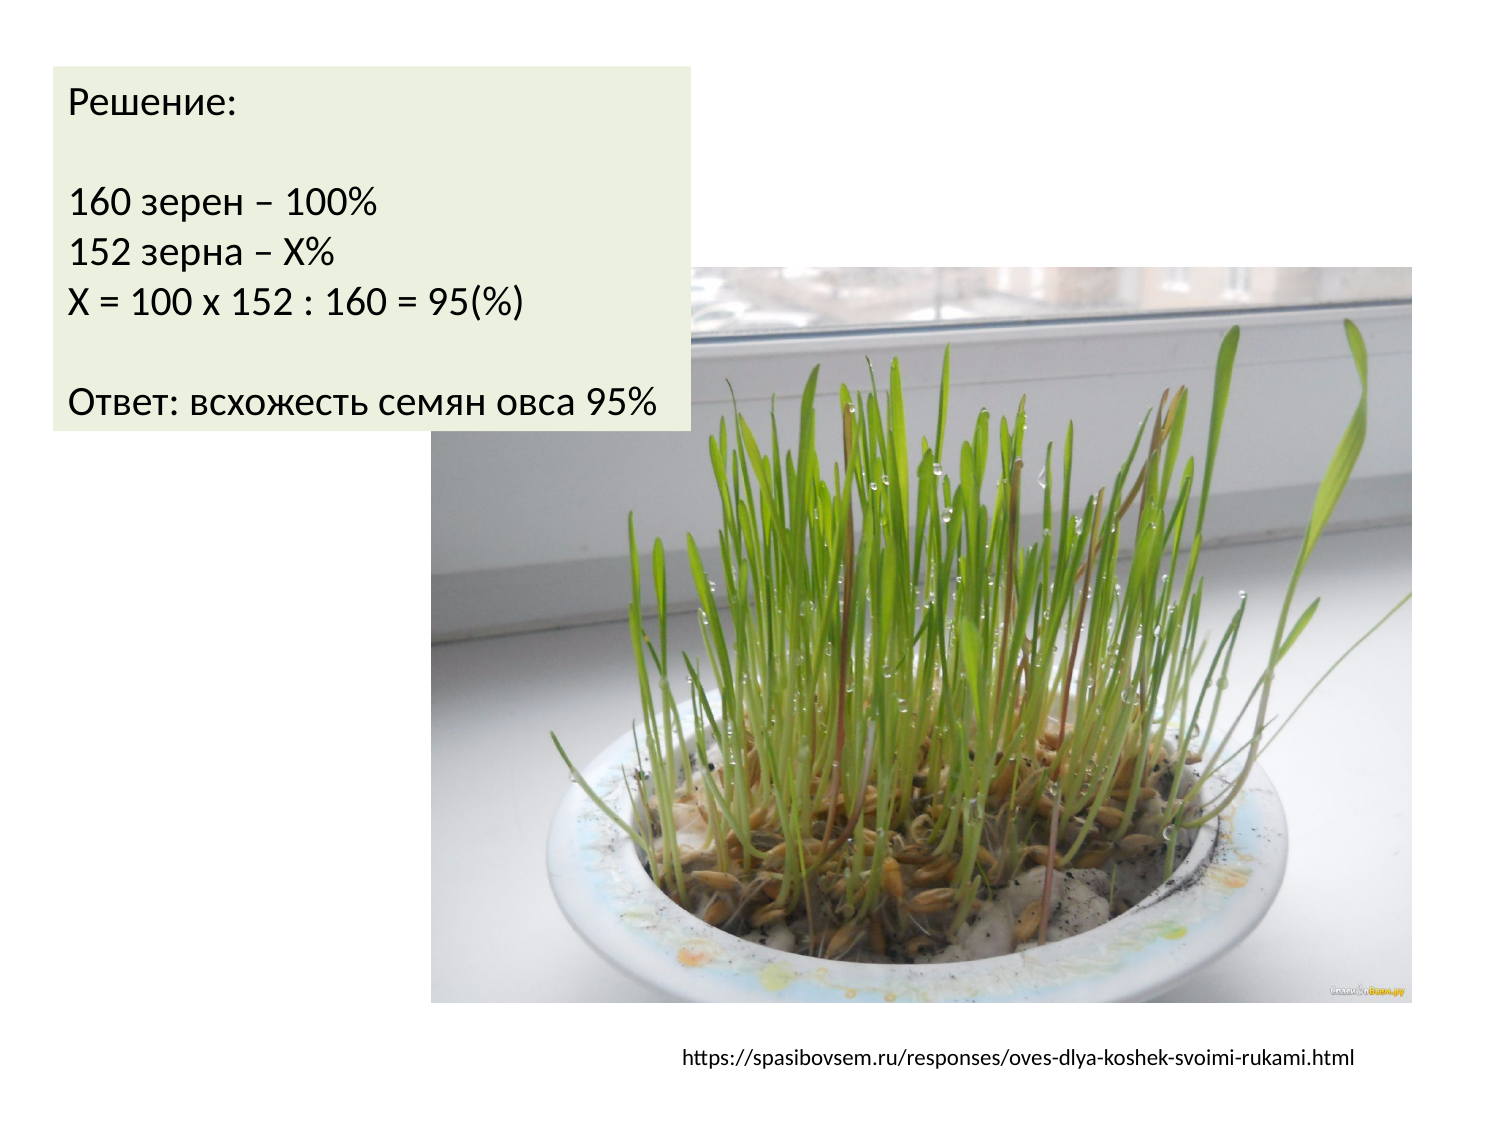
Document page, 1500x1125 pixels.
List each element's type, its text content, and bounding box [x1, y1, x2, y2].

text_box https://spasibovsem.ru/responses/oves-dlya-koshek-svoimi-rukami.html [667, 1035, 1376, 1078]
text_box Решение: 160 зерен – 100% 152 зерна – Х% Х = 100 х 152 : 160 = 95(%) Ответ: всхожесть семян овса 95% [53, 66, 691, 432]
picture [430, 266, 1412, 1003]
